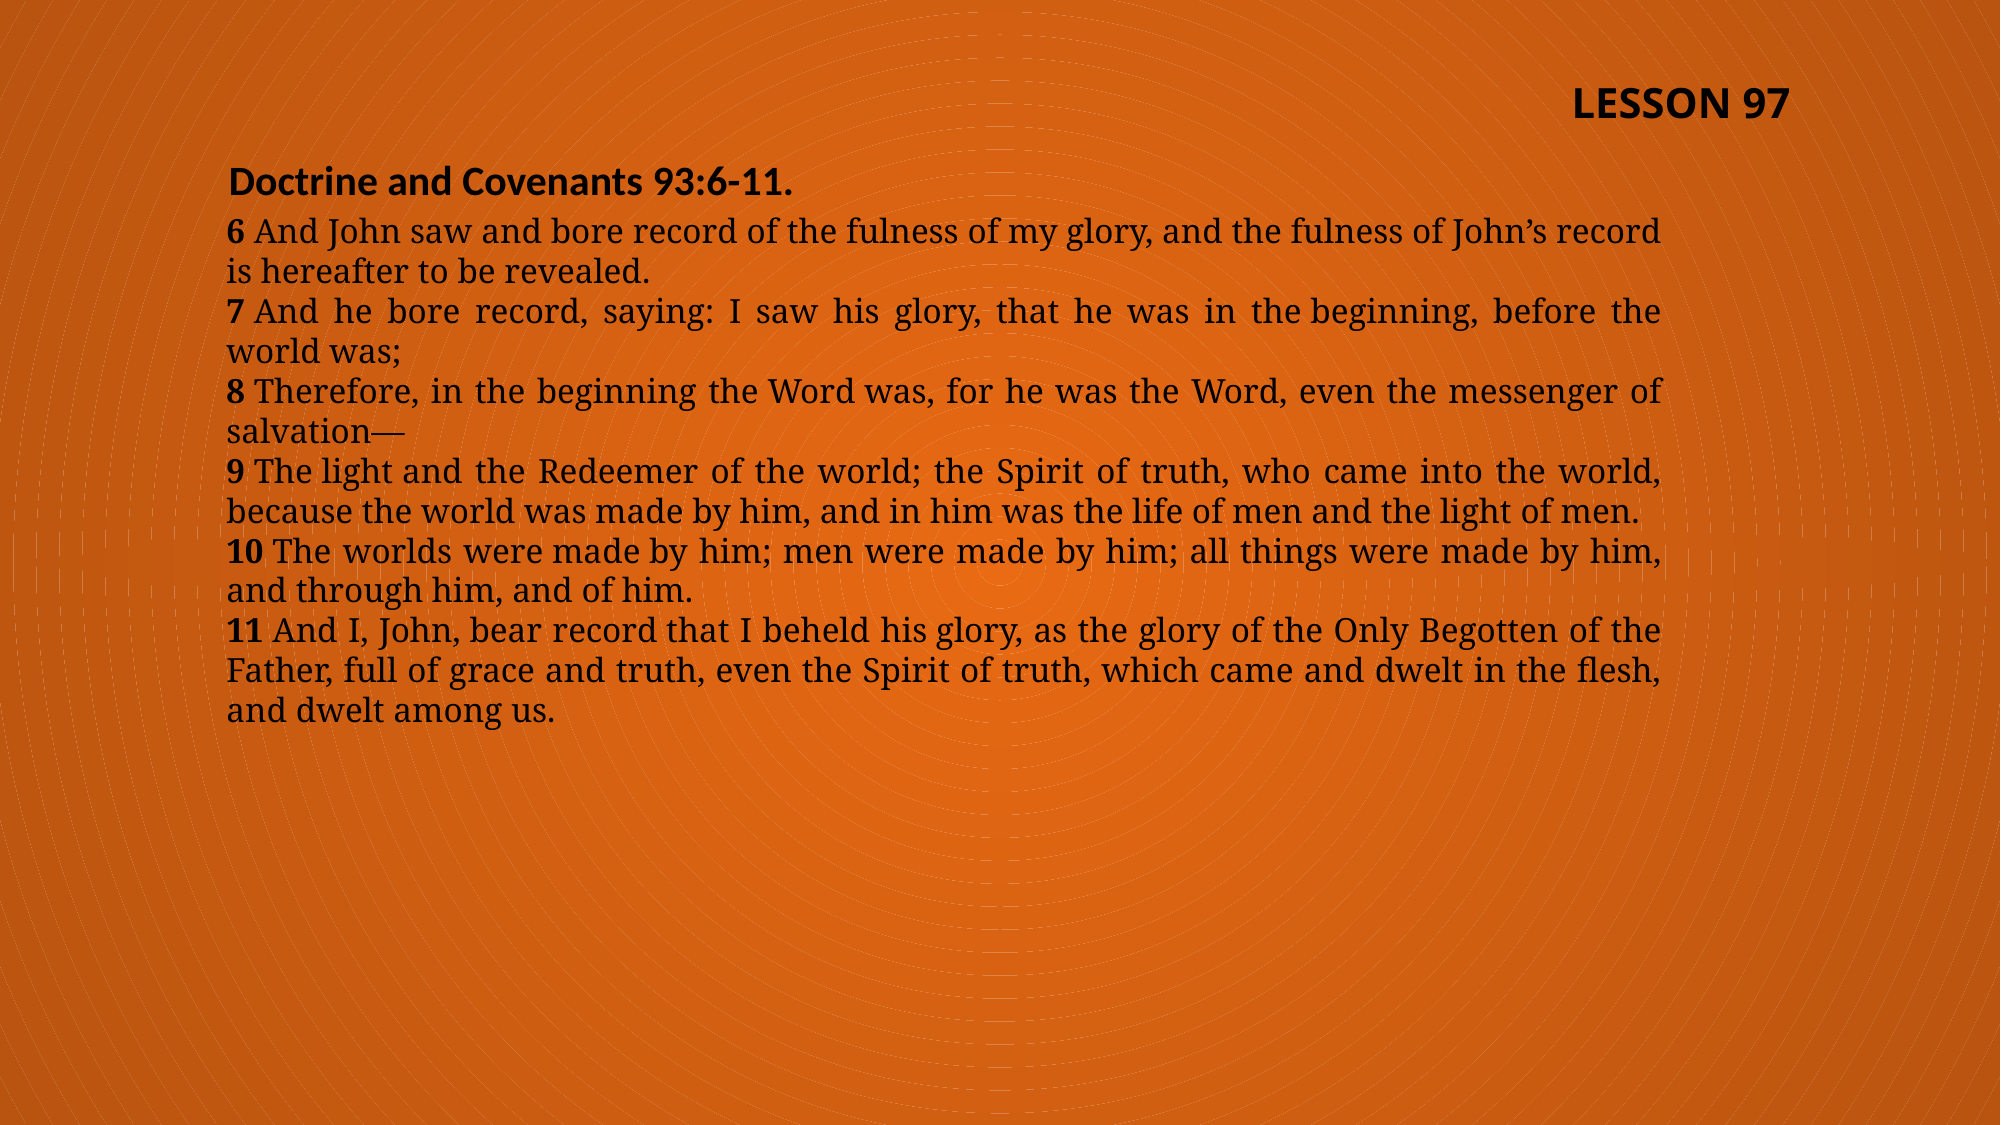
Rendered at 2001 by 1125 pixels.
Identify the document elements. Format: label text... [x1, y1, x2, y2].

text_box 6 And John saw and bore record of the fulness of my glory, and the fulness of John’s record is hereafter to be revealed. 7 And he bore record, saying: I saw his glory, that he was in the beginning, before the world was; 8 Therefore, in the beginning the Word was, for he was the Word, even the messenger of salvation— 9 The light and the Redeemer of the world; the Spirit of truth, who came into the world, because the world was made by him, and in him was the life of men and the light of men. 10 The worlds were made by him; men were made by him; all things were made by him, and through him, and of him. 11 And I, John, bear record that I beheld his glory, as the glory of the Only Begotten of the Father, full of grace and truth, even the Spirit of truth, which came and dwelt in the flesh, and dwelt among us. [211, 203, 1679, 737]
text_box LESSON 97 [1556, 68, 1814, 147]
text_box Doctrine and Covenants 93:6-11. [214, 146, 810, 203]
